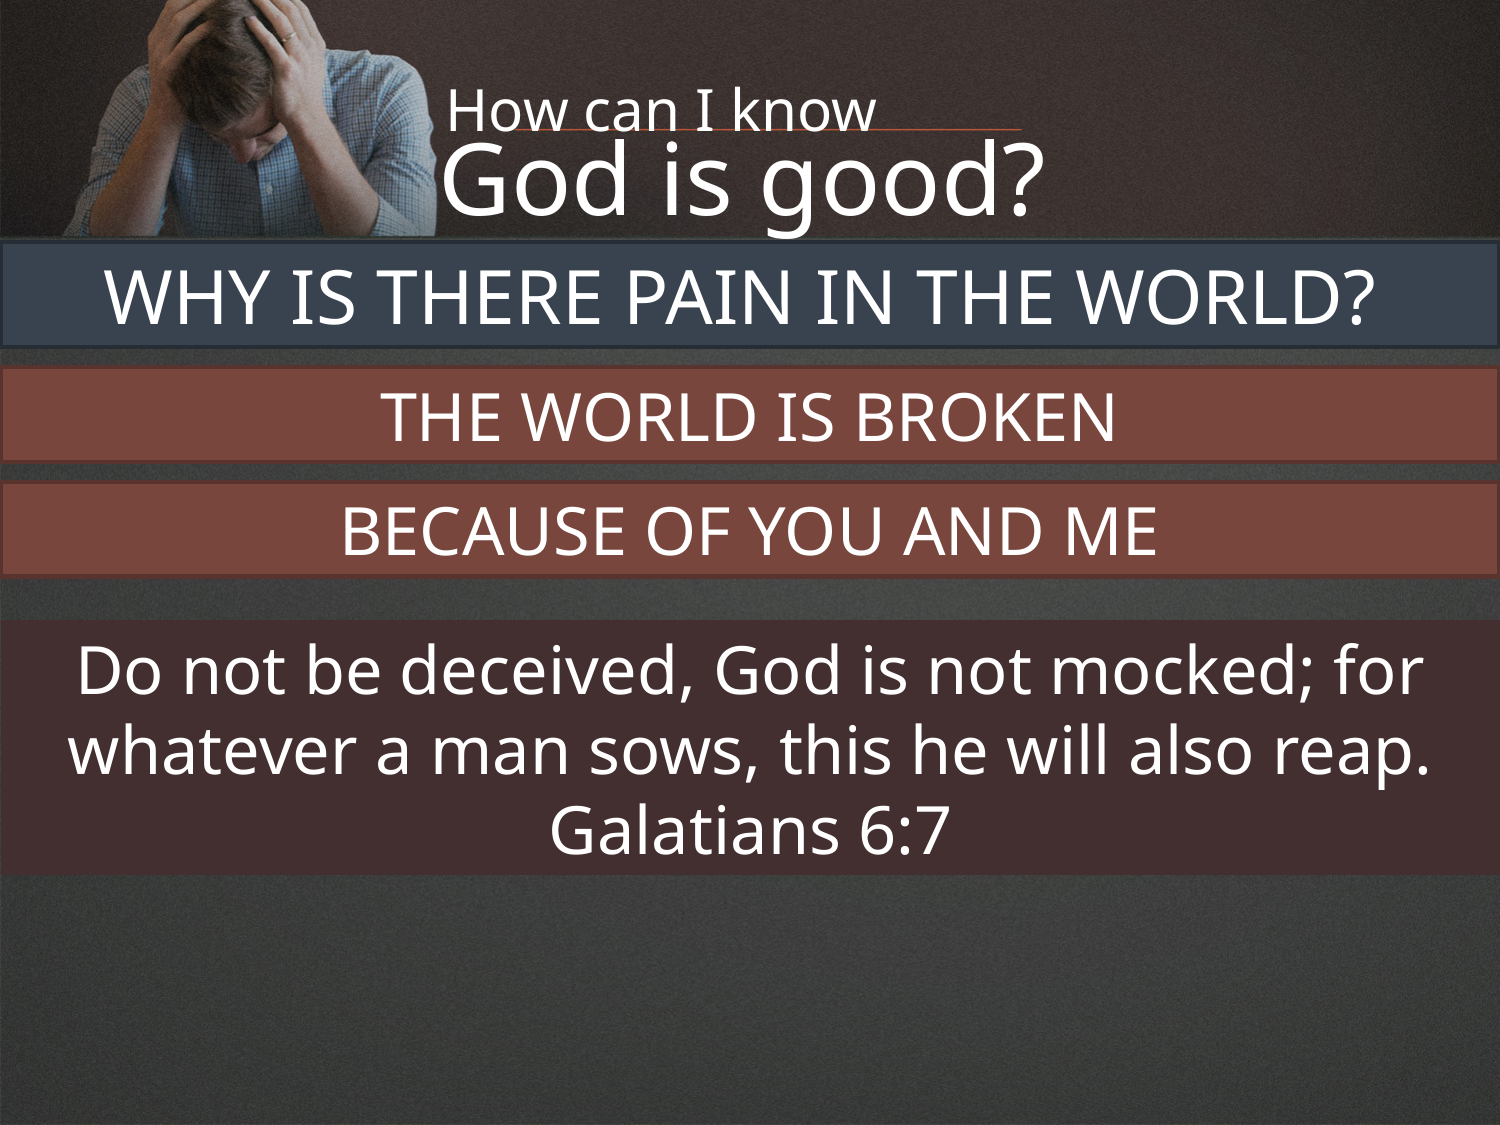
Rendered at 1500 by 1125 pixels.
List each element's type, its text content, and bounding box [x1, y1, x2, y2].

text_box WHY IS THERE PAIN IN THE WORLD? [0, 242, 1499, 347]
picture [0, 875, 1500, 1125]
text_box Do not be deceived, God is not mocked; for whatever a man sows, this he will also reap. Galatians 6:7 [0, 620, 1500, 875]
picture [0, 0, 1500, 242]
picture [0, 243, 1500, 620]
text_box How can I know [431, 65, 1500, 108]
text_box BECAUSE OF YOU AND ME [0, 481, 1499, 577]
text_box THE WORLD IS BROKEN [0, 367, 1499, 462]
text_box God is good? [424, 108, 1500, 243]
